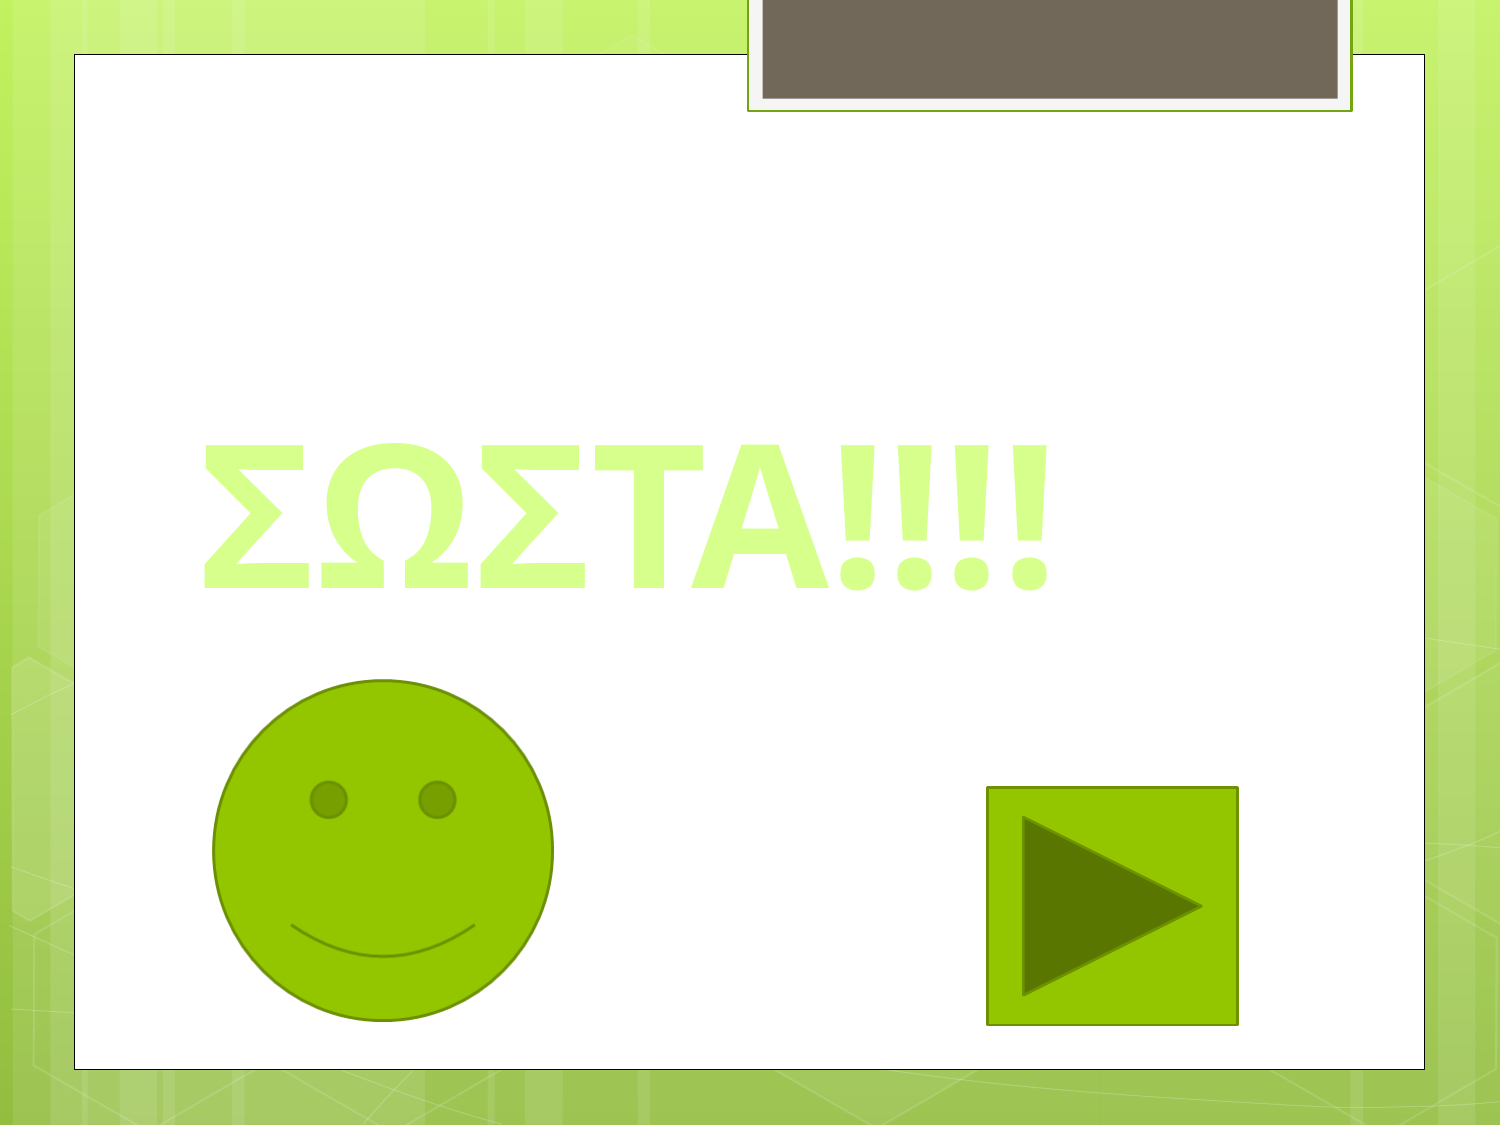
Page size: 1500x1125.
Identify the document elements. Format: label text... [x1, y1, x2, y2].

text_box [986, 786, 1239, 1026]
picture [212, 679, 554, 1022]
list ΣΩΣΤΑ!!!! [171, 381, 1283, 957]
